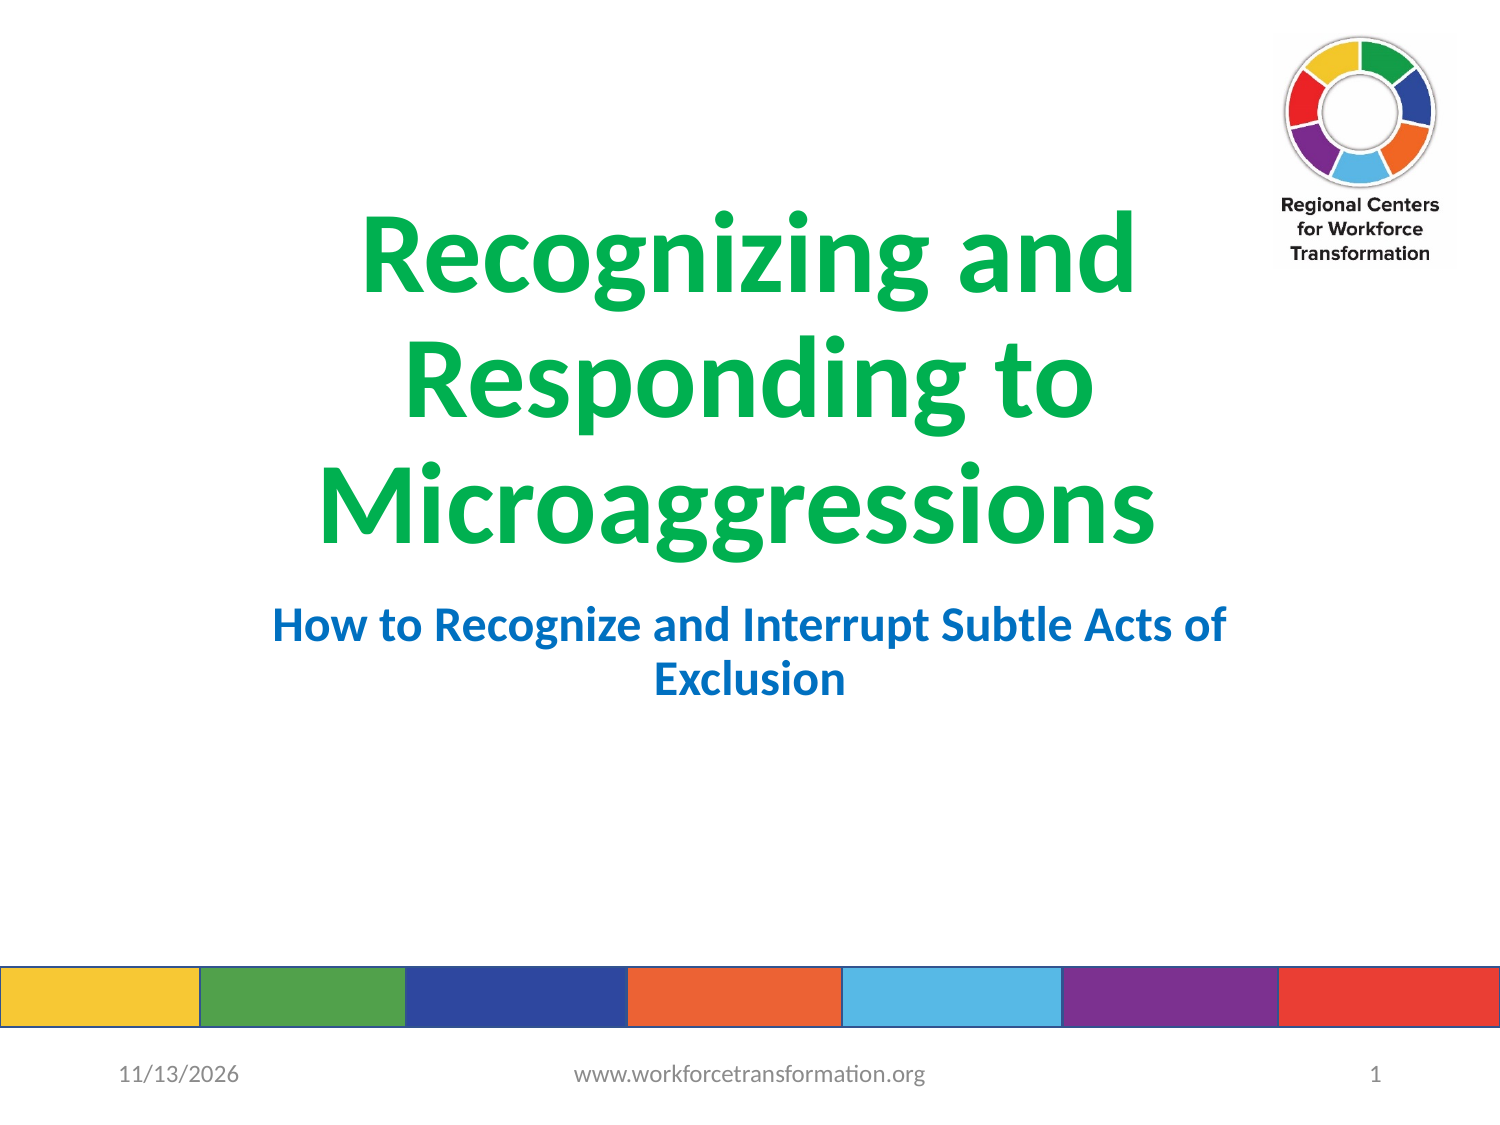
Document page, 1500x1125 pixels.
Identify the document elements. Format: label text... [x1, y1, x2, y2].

title Recognizing and Responding to Microaggressions [112, 184, 1388, 576]
subtitle How to Recognize and Interrupt Subtle Acts of Exclusion [187, 590, 1313, 863]
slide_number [103, 1042, 441, 1103]
picture [1273, 33, 1457, 269]
footer www.workforcetransformation.org [496, 1042, 1004, 1103]
slide_number 1 [1059, 1042, 1397, 1103]
